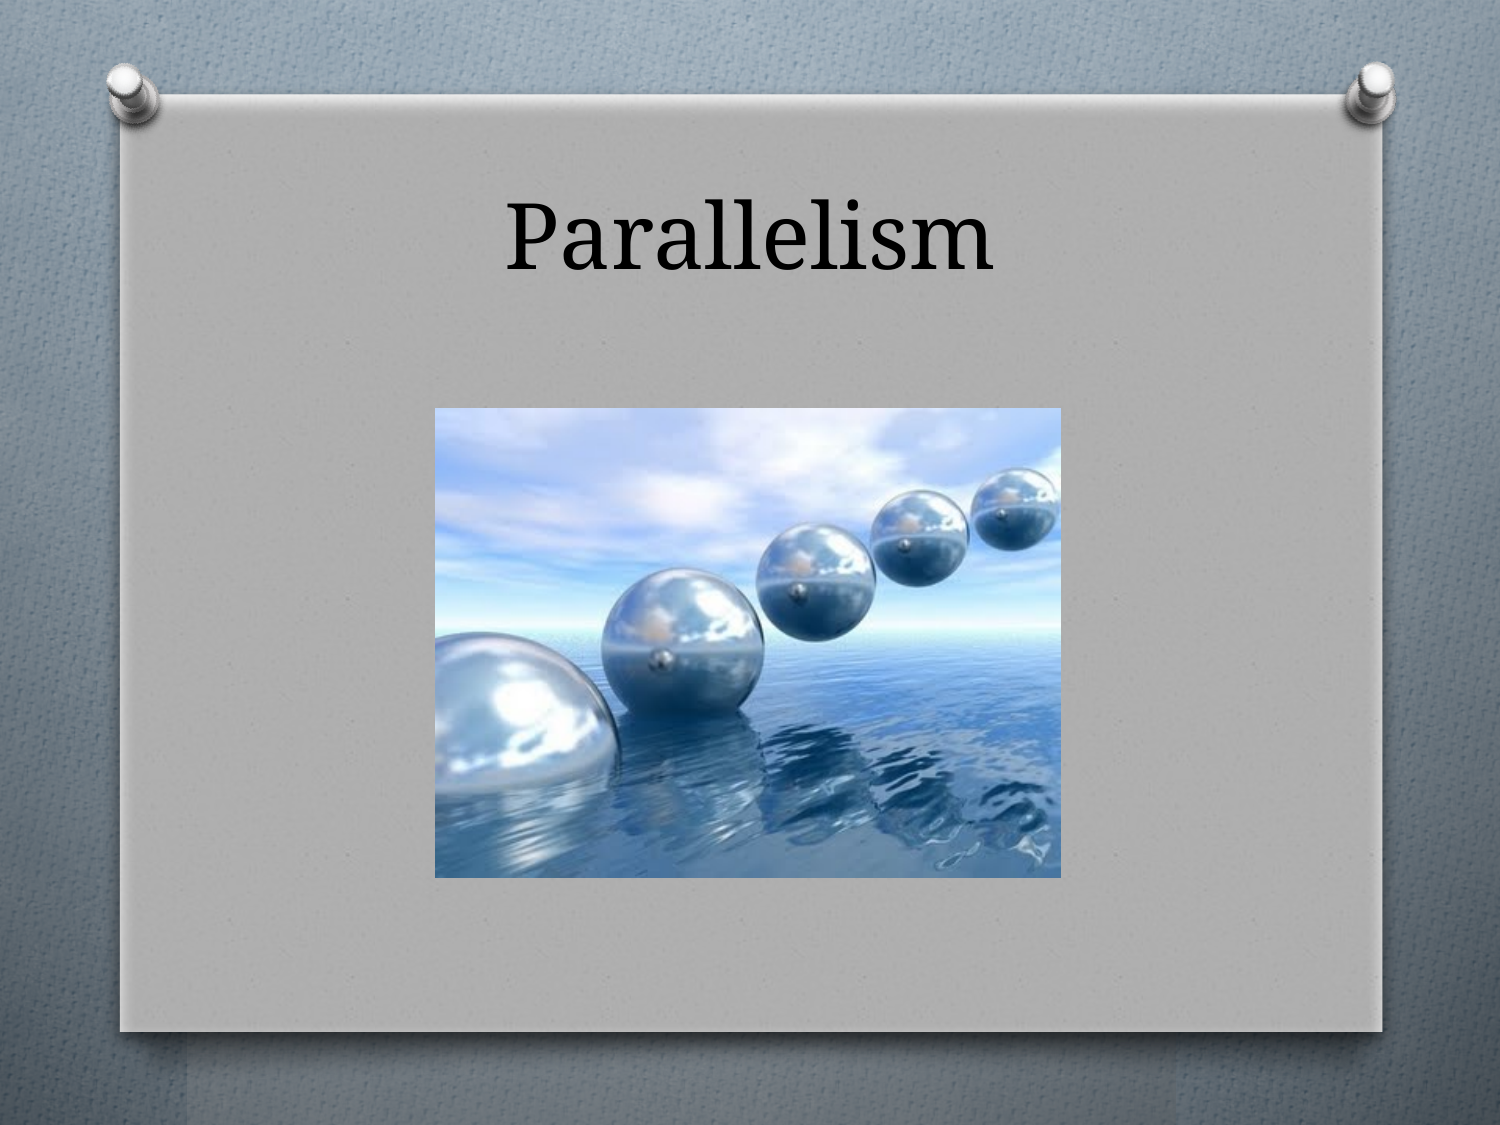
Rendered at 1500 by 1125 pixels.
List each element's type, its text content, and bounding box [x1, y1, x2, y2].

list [435, 408, 1062, 878]
picture [1317, 35, 1439, 156]
title Parallelism [179, 134, 1323, 332]
picture [75, 29, 198, 153]
